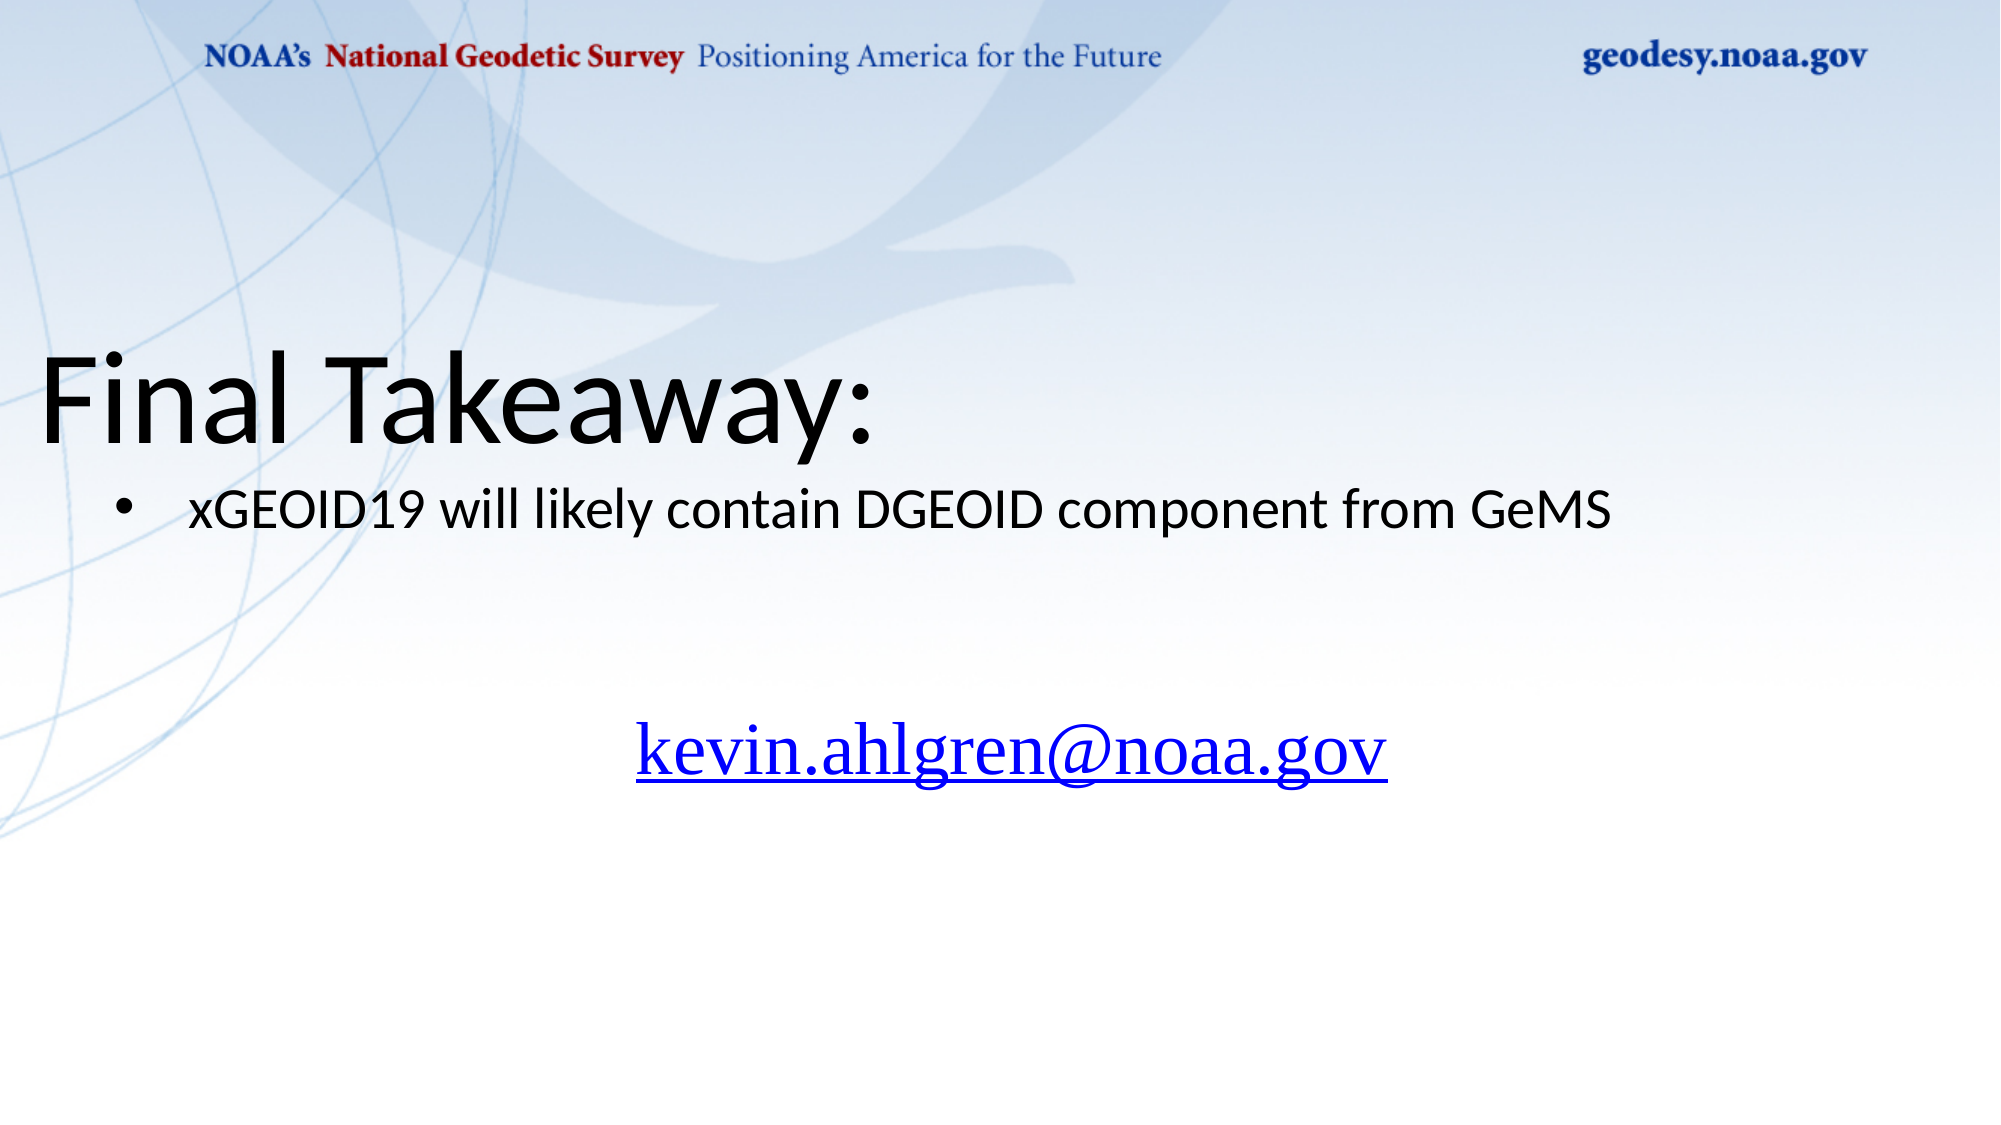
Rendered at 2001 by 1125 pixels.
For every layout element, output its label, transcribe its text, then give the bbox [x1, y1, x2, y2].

text_box Final Takeaway: xGEOID19 will likely contain DGEOID component from GeMS kevin.ahlgren@noaa.gov [23, 302, 2000, 888]
picture [0, 0, 2001, 1125]
